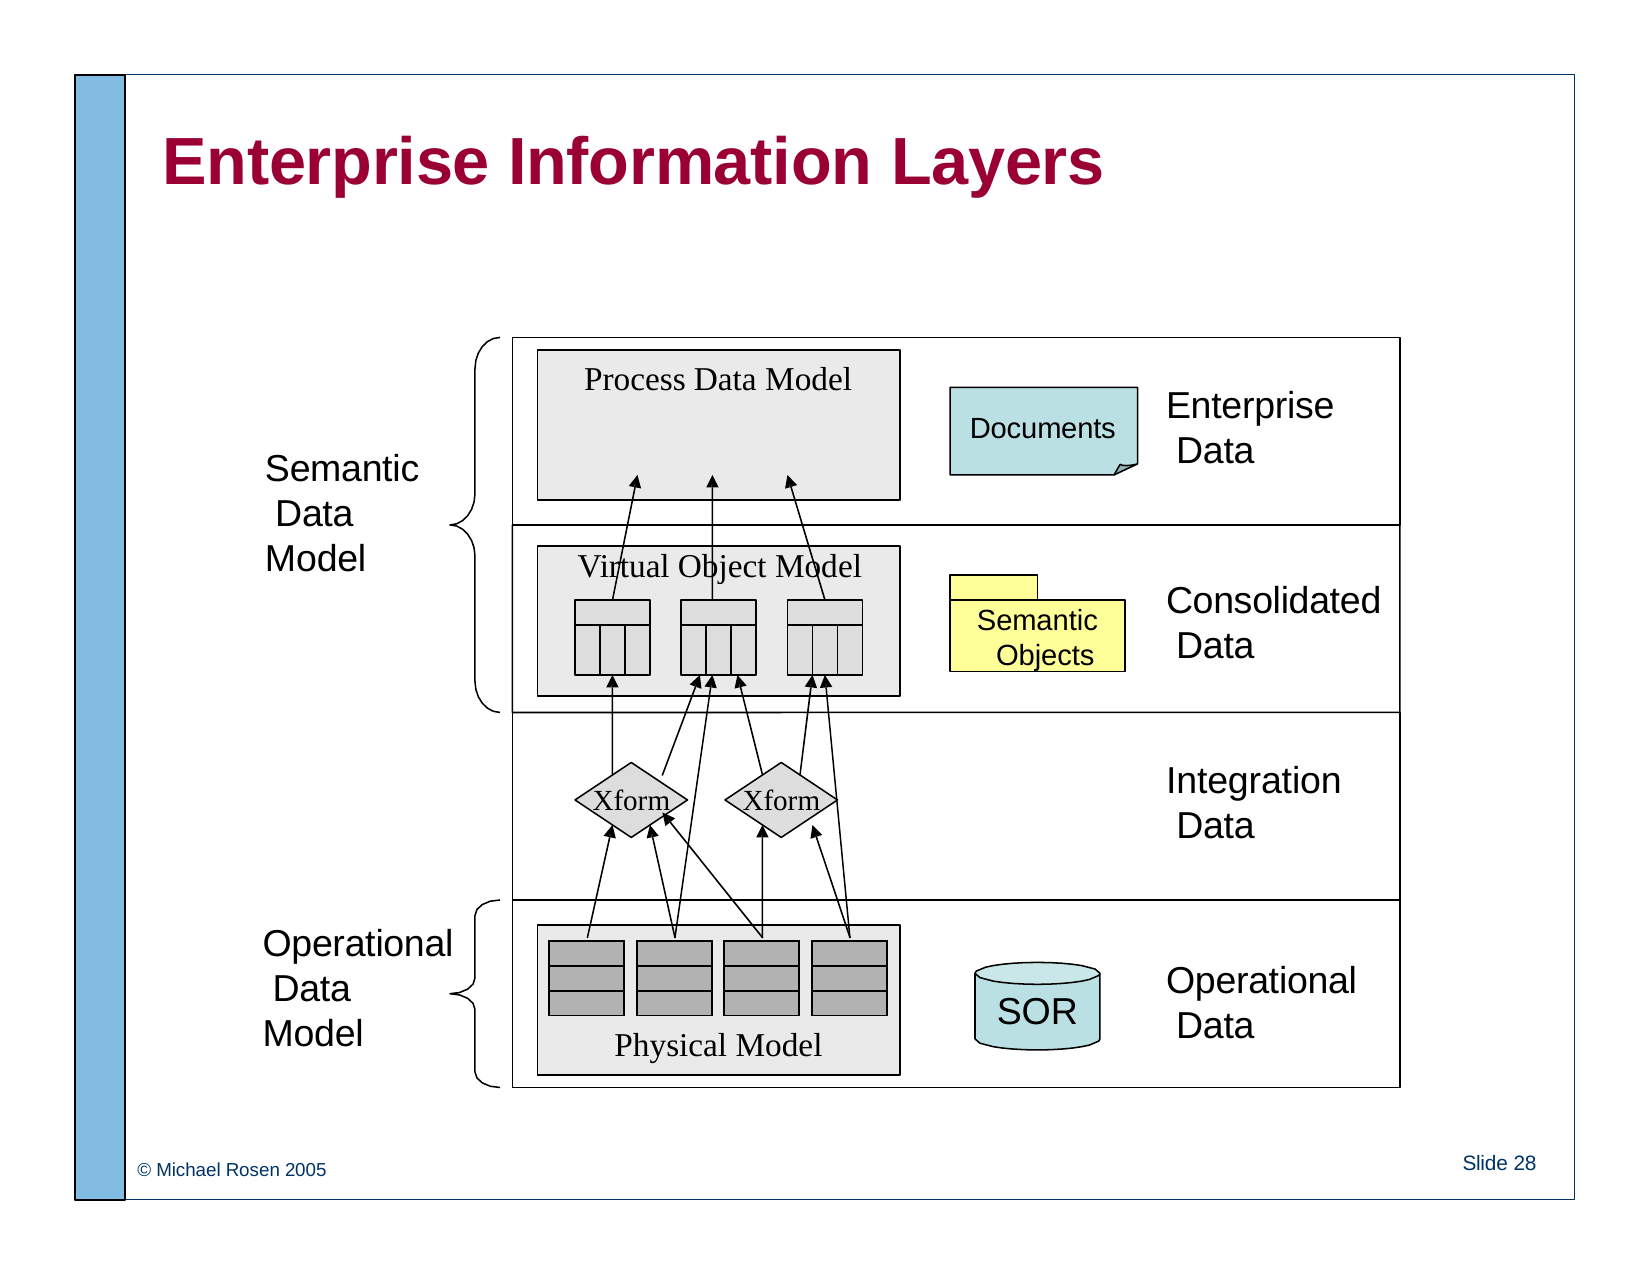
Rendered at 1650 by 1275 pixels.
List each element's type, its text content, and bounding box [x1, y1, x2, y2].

text_box Enterprise Data [1164, 379, 1339, 472]
text_box [512, 525, 1400, 713]
text_box [975, 962, 1100, 973]
text_box [706, 474, 719, 601]
text_box SOR [996, 985, 1081, 1033]
footer © Michael Rosen 2005 [135, 1157, 330, 1275]
text_box [512, 337, 1400, 525]
text_box [75, 74, 126, 1200]
text_box Integration Data [1166, 754, 1346, 847]
text_box [975, 973, 1100, 985]
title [160, 116, 1112, 332]
text_box [450, 337, 501, 713]
text_box [950, 387, 1138, 475]
text_box [949, 575, 1038, 600]
text_box [1117, 465, 1138, 475]
text_box Semantic Data Model [262, 441, 424, 579]
slide_number Slide 28 [1460, 1149, 1542, 1275]
text_box Documents [967, 407, 1120, 444]
text_box Operational Data [1166, 954, 1362, 1047]
text_box Process Data Model [582, 355, 856, 398]
text_box [611, 474, 642, 601]
text_box [459, 900, 501, 1088]
text_box [512, 713, 1400, 901]
text_box Operational Data Model [260, 916, 459, 1055]
text_box [785, 474, 826, 601]
text_box Consolidated Data [1166, 574, 1387, 667]
text_box [1114, 463, 1138, 475]
text_box Semantic Objects [950, 599, 1125, 672]
text_box [537, 349, 900, 500]
text_box [512, 901, 1400, 1088]
text_box [975, 975, 1100, 1050]
